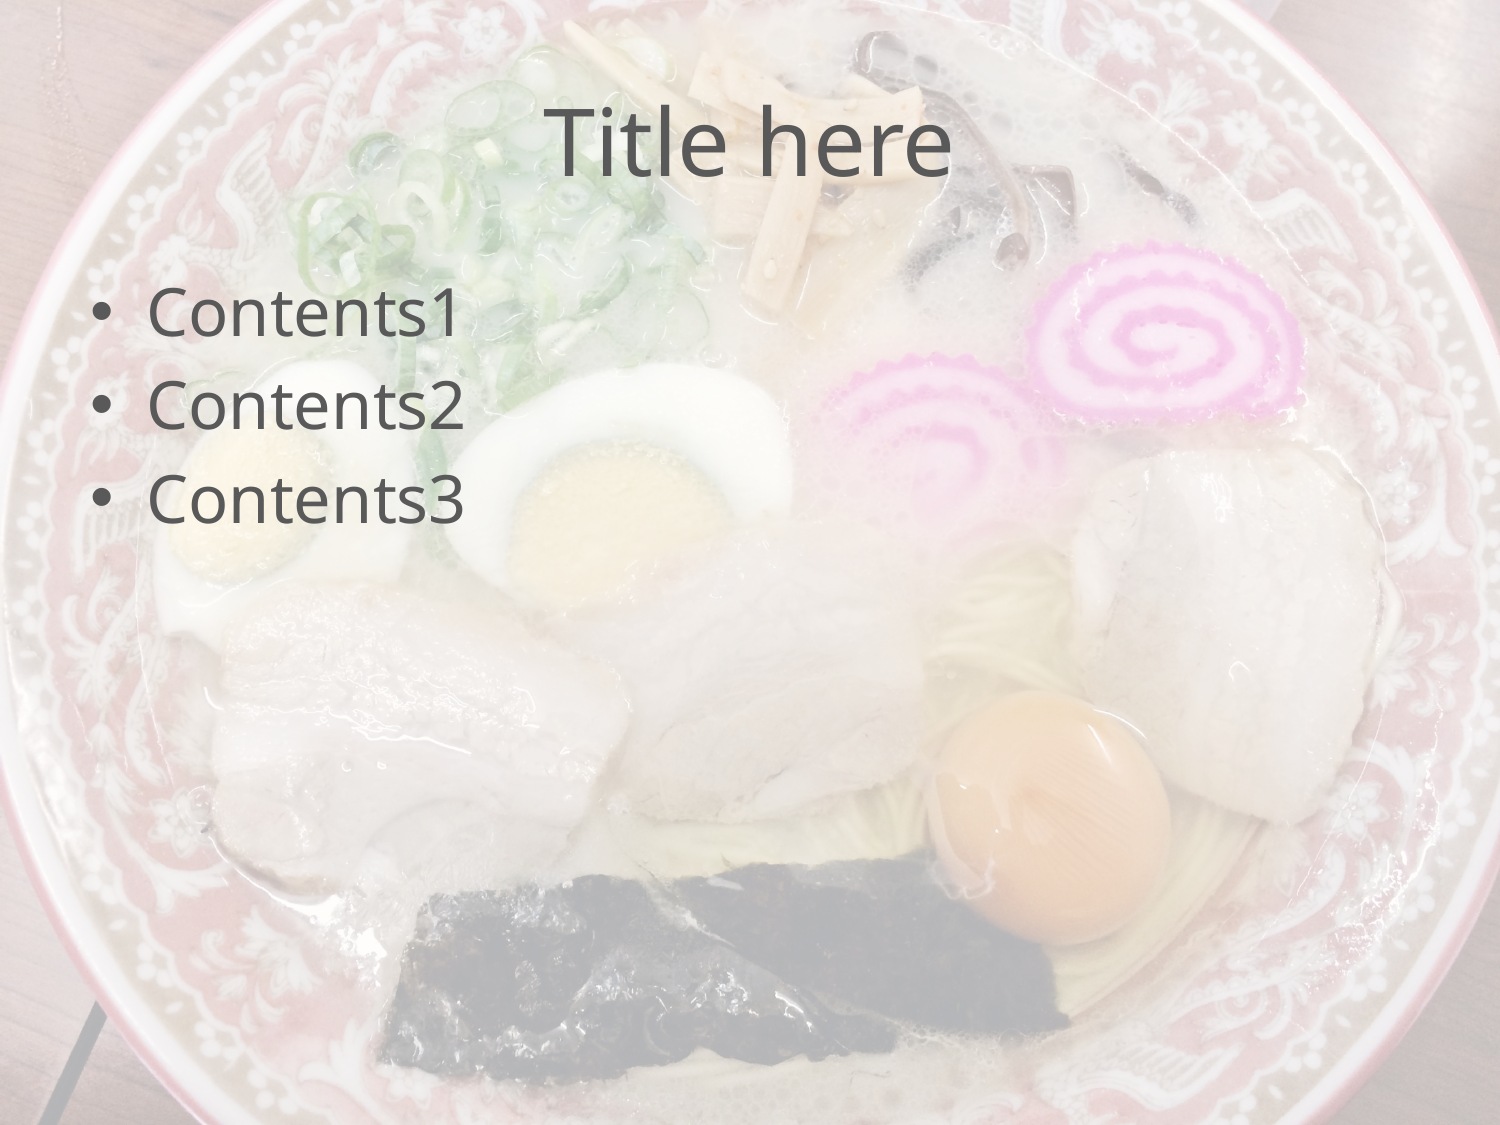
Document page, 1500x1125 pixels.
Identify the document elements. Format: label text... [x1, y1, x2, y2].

text_box [0, 0, 1500, 1125]
title Title here [75, 45, 1425, 233]
list Contents1 Contents2 Contents3 [75, 262, 1425, 1005]
